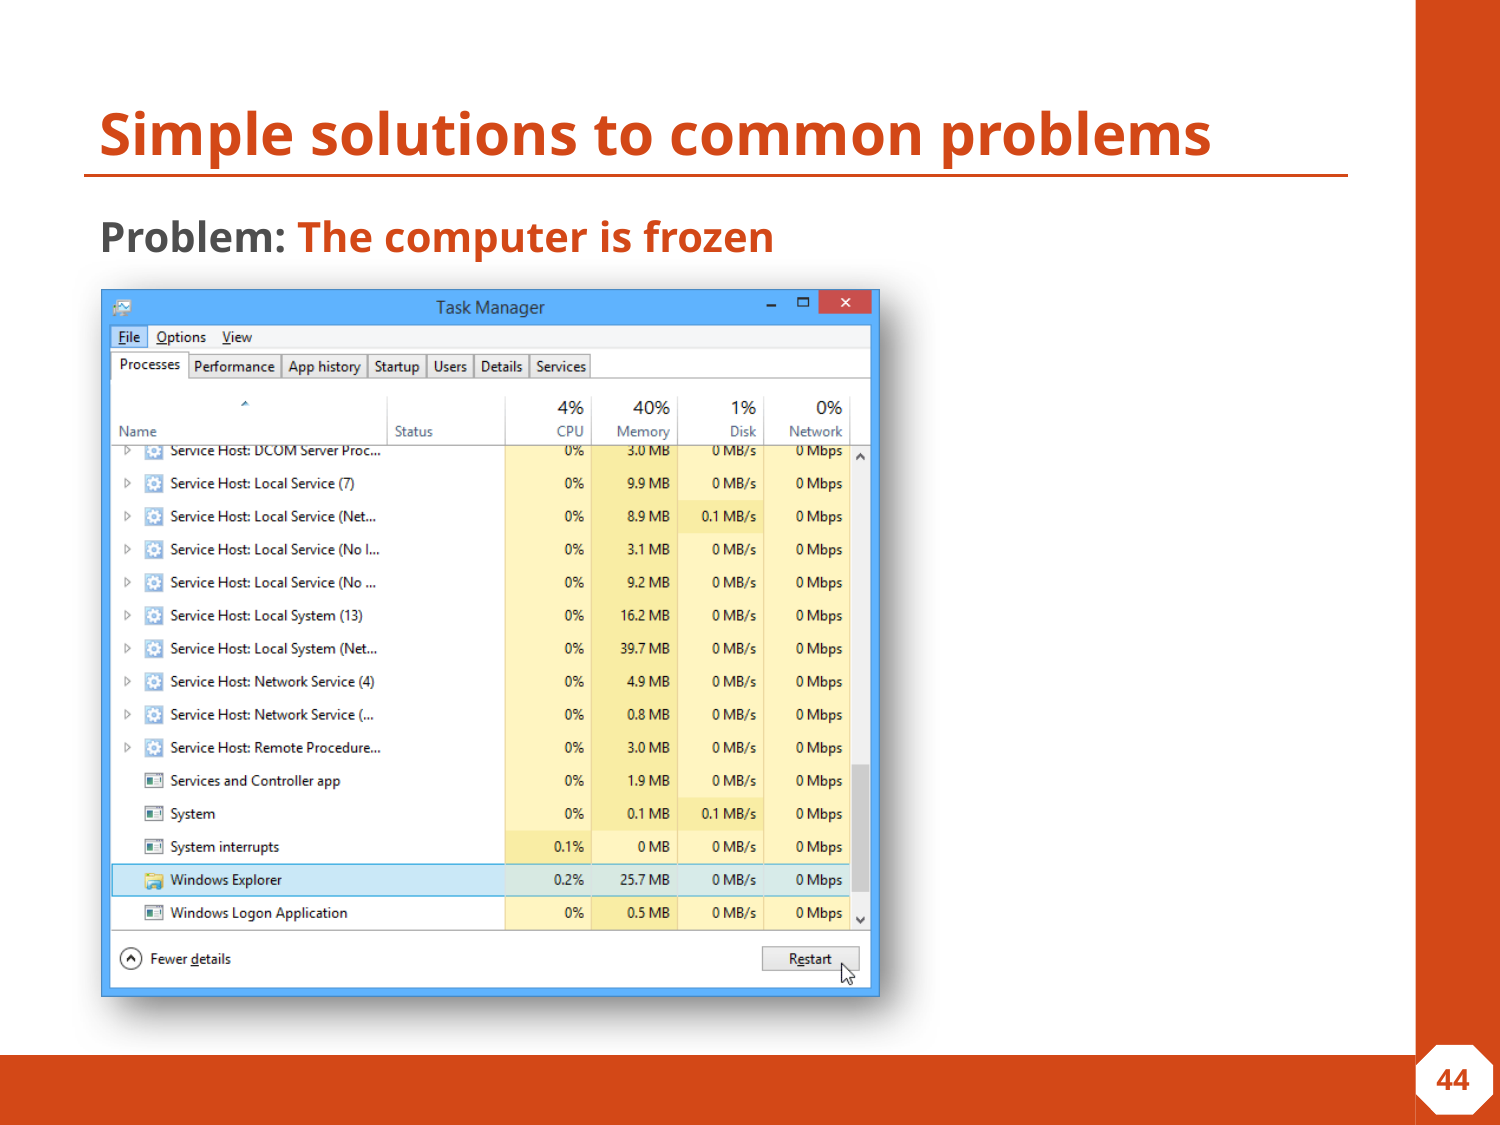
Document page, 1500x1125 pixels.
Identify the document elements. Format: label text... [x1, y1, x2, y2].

picture [101, 289, 880, 997]
slide_number ‹#› [1412, 1053, 1494, 1102]
title Simple solutions to common problems [84, 60, 1348, 176]
list Problem: The computer is frozen [84, 203, 1348, 1013]
